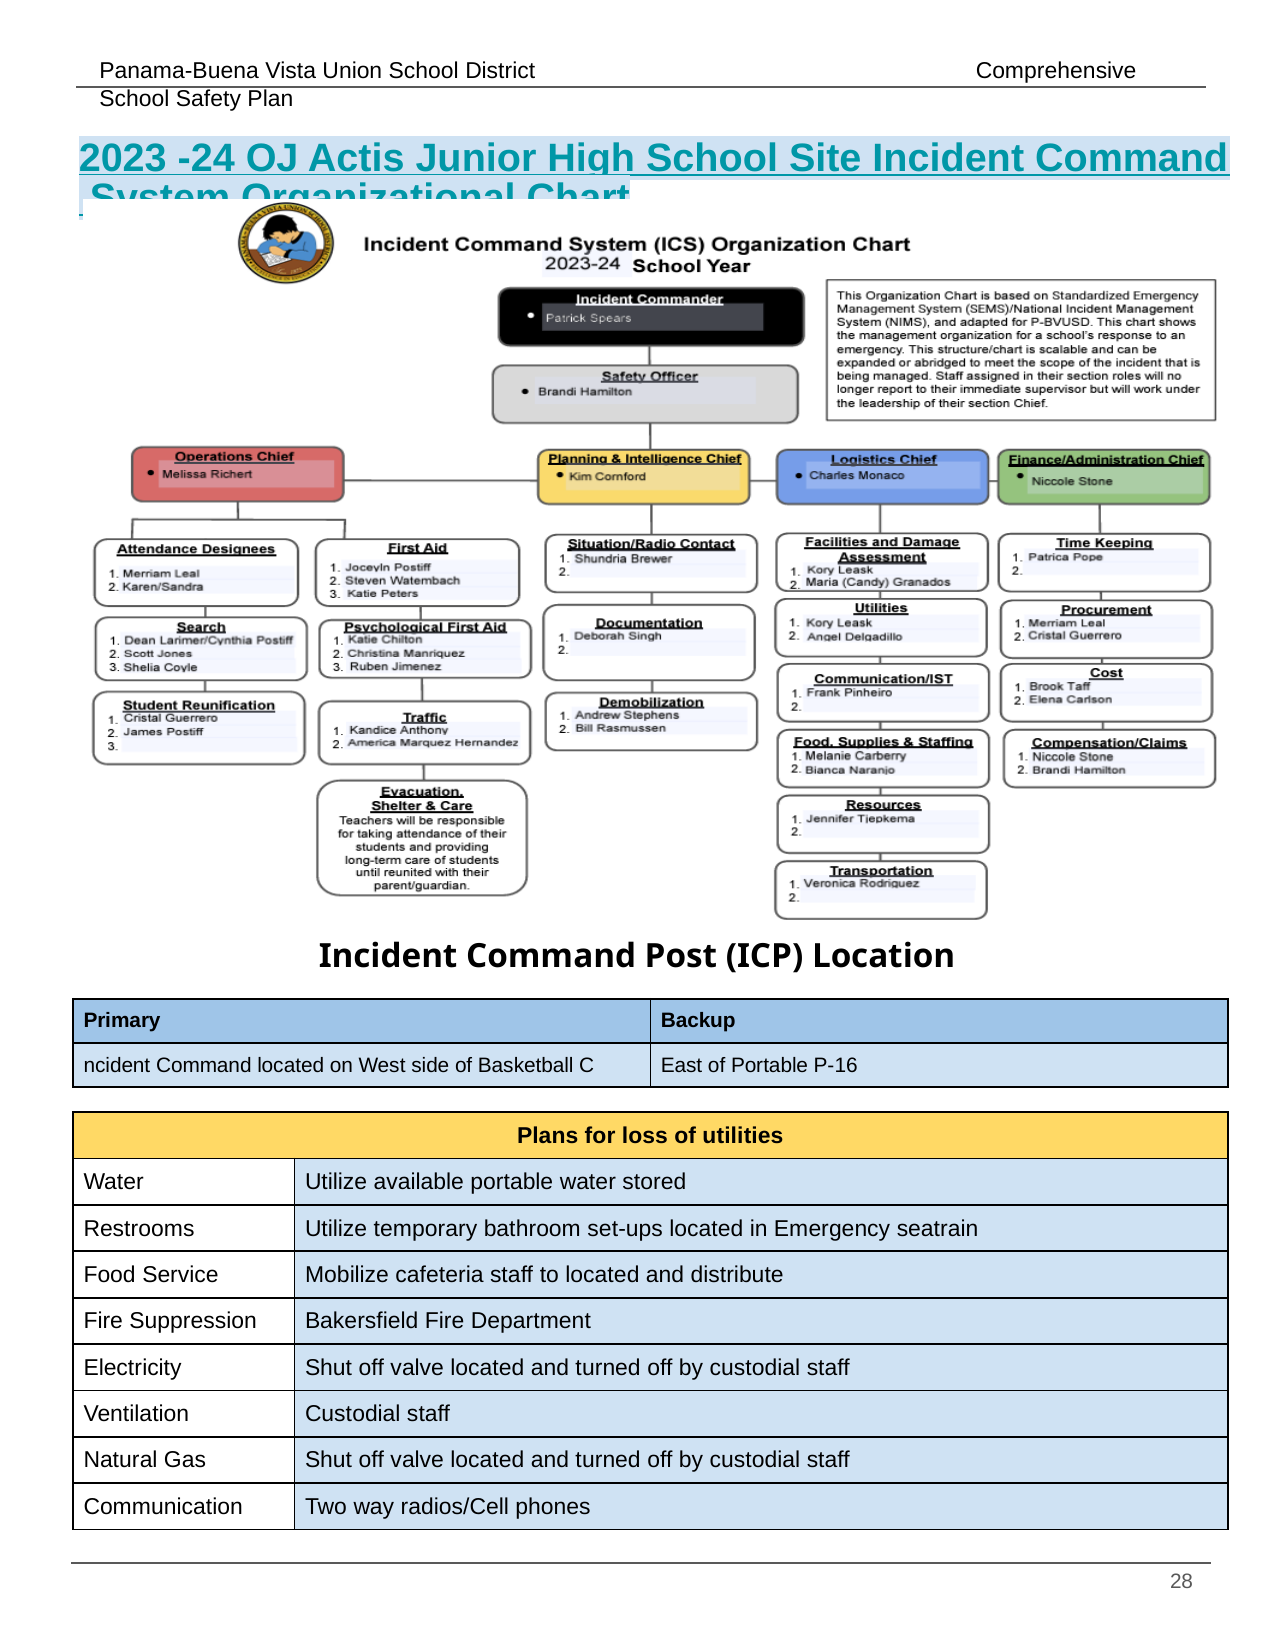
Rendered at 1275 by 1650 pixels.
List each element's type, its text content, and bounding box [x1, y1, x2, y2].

table_cell Electricity [74, 1345, 294, 1390]
table_cell Communication [74, 1484, 294, 1529]
table_header Backup [651, 1000, 1227, 1042]
table_cell Restrooms [74, 1206, 294, 1250]
picture [83, 199, 1232, 933]
table_cell Water [74, 1159, 294, 1204]
table_cell Mobilize cafeteria staff to located and distribute [295, 1252, 1227, 1297]
table_cell Ventilation [74, 1391, 294, 1436]
table_cell Two way radios/Cell phones [295, 1484, 1227, 1529]
table_cell Shut off valve located and turned off by custodial staff [295, 1345, 1227, 1390]
title 2023 -24 OJ Actis Junior High School Site Incident Command System Organizational Chart [63, 91, 1252, 268]
table_header Plans for loss of utilities [74, 1113, 1227, 1158]
table_cell Bakersfield Fire Department [295, 1299, 1227, 1343]
table_header Primary [74, 1000, 650, 1042]
slide_number ‹#› [1131, 1552, 1208, 1623]
table_cell Custodial staff [295, 1391, 1227, 1436]
table_cell Utilize temporary bathroom set-ups located in Emergency seatrain [295, 1206, 1227, 1250]
table_cell ncident Command located on West side of Basketball C [74, 1044, 650, 1086]
table_cell Fire Suppression [74, 1299, 294, 1343]
table_cell Utilize available portable water stored [295, 1159, 1227, 1204]
table_cell Natural Gas [74, 1438, 294, 1482]
table_cell Food Service [74, 1252, 294, 1297]
table_cell Shut off valve located and turned off by custodial staff [295, 1438, 1227, 1482]
title Incident Command Post (ICP) Location [43, 932, 1232, 977]
table_cell East of Portable P-16 [651, 1044, 1227, 1086]
